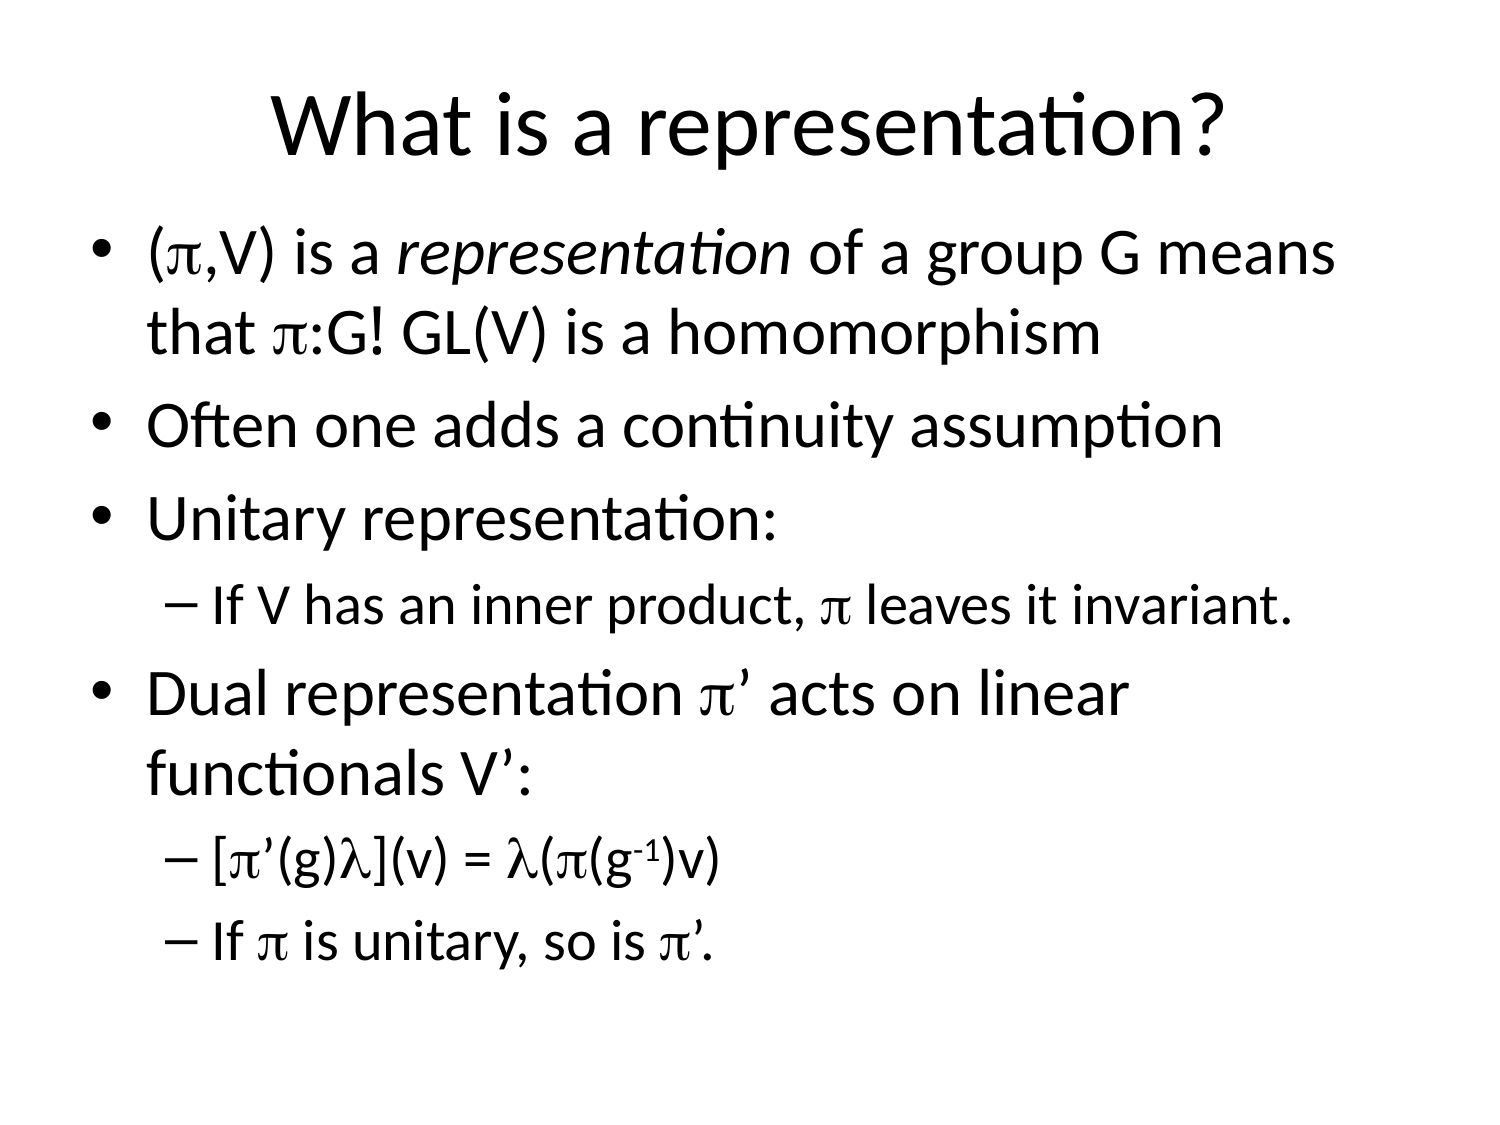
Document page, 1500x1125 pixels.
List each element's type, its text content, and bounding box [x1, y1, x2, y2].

list (,V) is a representation of a group G means that :G! GL(V) is a homomorphism Often one adds a continuity assumption Unitary representation: If V has an inner product,  leaves it invariant. Dual representation ’ acts on linear functionals V’: [’(g)](v) = ((g-1)v) If  is unitary, so is ’. [75, 200, 1425, 1100]
title What is a representation? [75, 24, 1425, 200]
